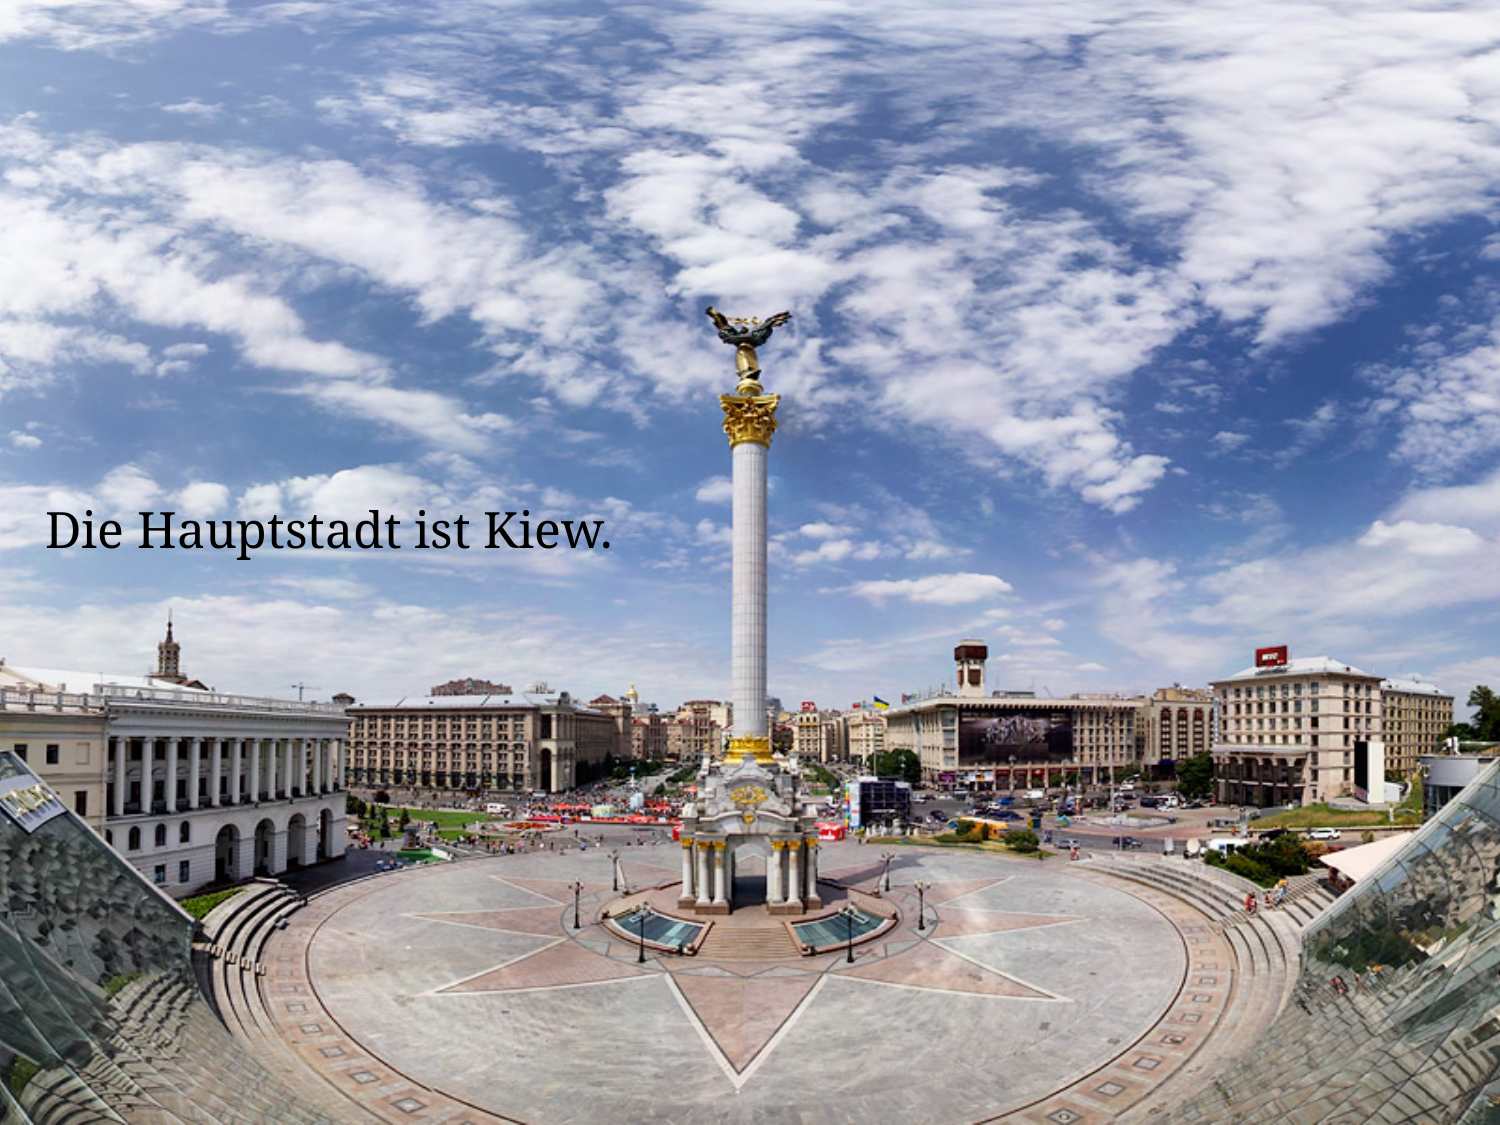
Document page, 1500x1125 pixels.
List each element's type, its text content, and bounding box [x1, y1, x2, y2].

text_box Die Hauptstadt ist Kiew. [17, 491, 811, 567]
picture [0, 0, 1500, 1125]
